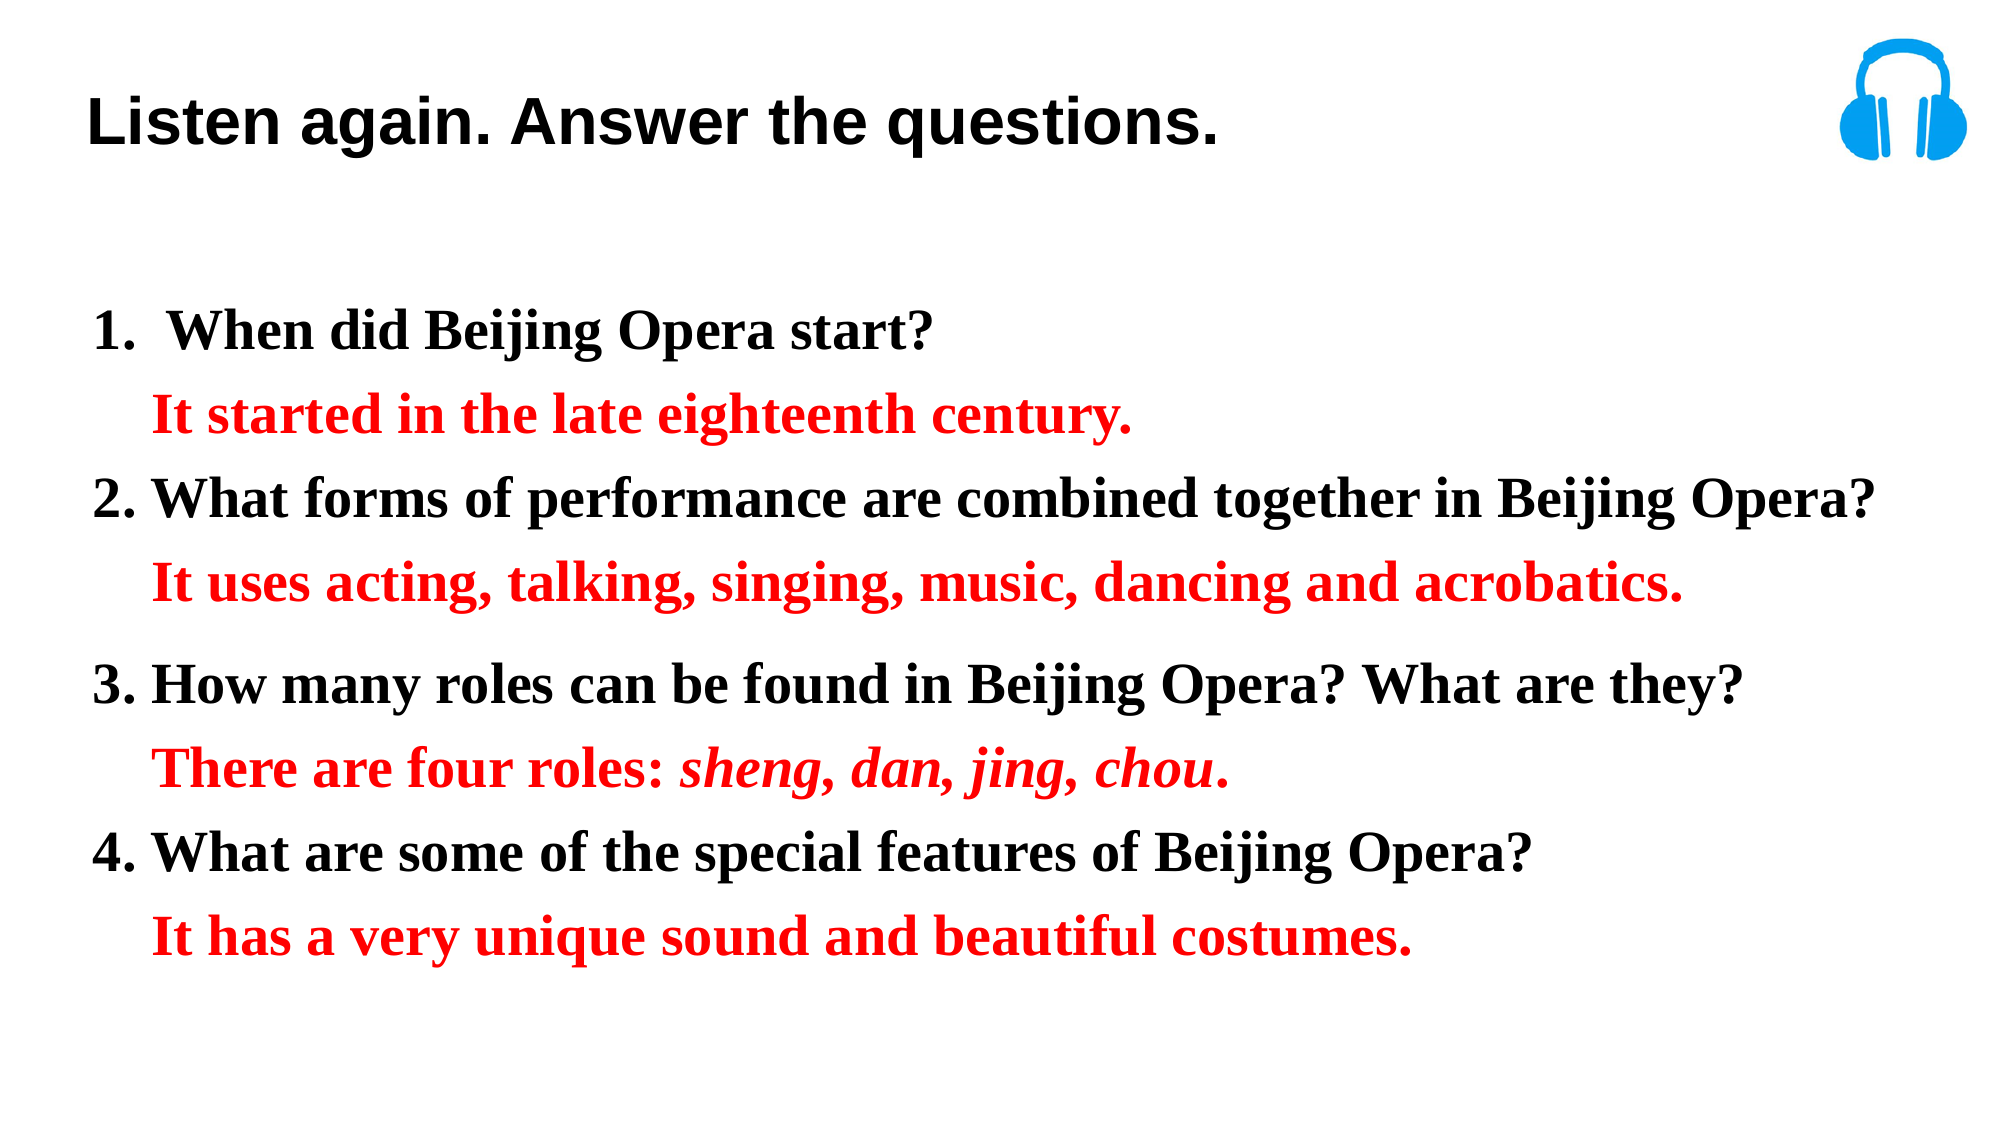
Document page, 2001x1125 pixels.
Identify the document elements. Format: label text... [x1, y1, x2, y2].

picture [1823, 25, 1981, 166]
text_box 3. How many roles can be found in Beijing Opera? What are they? There are four roles: sheng, dan, jing, chou. 4. What are some of the special features of Beijing Opera? It has a very unique sound and beautiful costumes. [78, 623, 1943, 975]
text_box When did Beijing Opera start? It started in the late eighteenth century. 2. What forms of performance are combined together in Beijing Opera? It uses acting, talking, singing, music, dancing and acrobatics. [78, 269, 1922, 621]
text_box Listen again. Answer the questions. [71, 70, 1292, 165]
